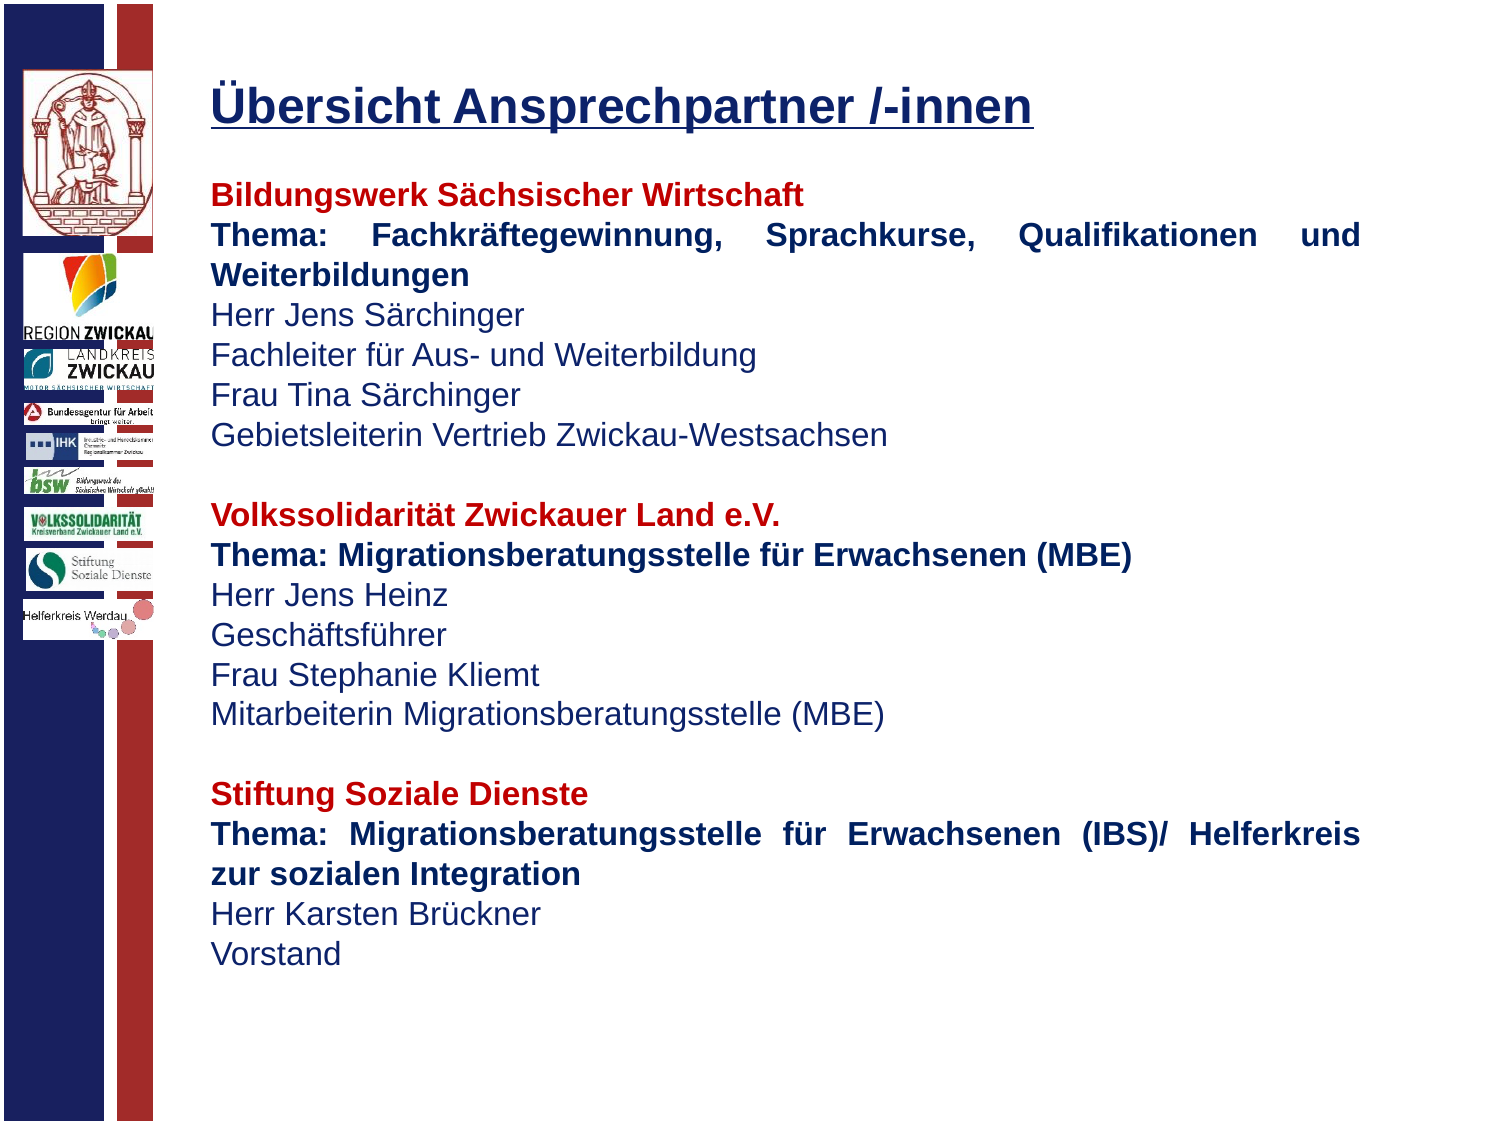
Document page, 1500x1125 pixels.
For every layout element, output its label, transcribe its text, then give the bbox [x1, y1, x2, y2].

text_box Übersicht Ansprechpartner /-innen Bildungswerk Sächsischer Wirtschaft Thema: Fachkräftegewinnung, Sprachkurse, Qualifikationen und Weiterbildungen Herr Jens Särchinger Fachleiter für Aus- und Weiterbildung Frau Tina Särchinger Gebietsleiterin Vertrieb Zwickau-Westsachsen Volkssolidarität Zwickauer Land e.V. Thema: Migrationsberatungsstelle für Erwachsenen (MBE) Herr Jens Heinz Geschäftsführer Frau Stephanie Kliemt Mitarbeiterin Migrationsberatungsstelle (MBE) Stiftung Soziale Dienste Thema: Migrationsberatungsstelle für Erwachsenen (IBS)/ Helferkreis zur sozialen Integration Herr Karsten Brückner Vorstand [195, 66, 1377, 1040]
picture [23, 403, 154, 425]
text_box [19, 65, 159, 345]
picture [24, 467, 154, 494]
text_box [0, 0, 158, 1125]
picture [22, 599, 155, 640]
picture [24, 348, 154, 390]
picture [25, 433, 153, 460]
picture [25, 548, 153, 592]
picture [24, 348, 34, 358]
picture [24, 507, 154, 542]
